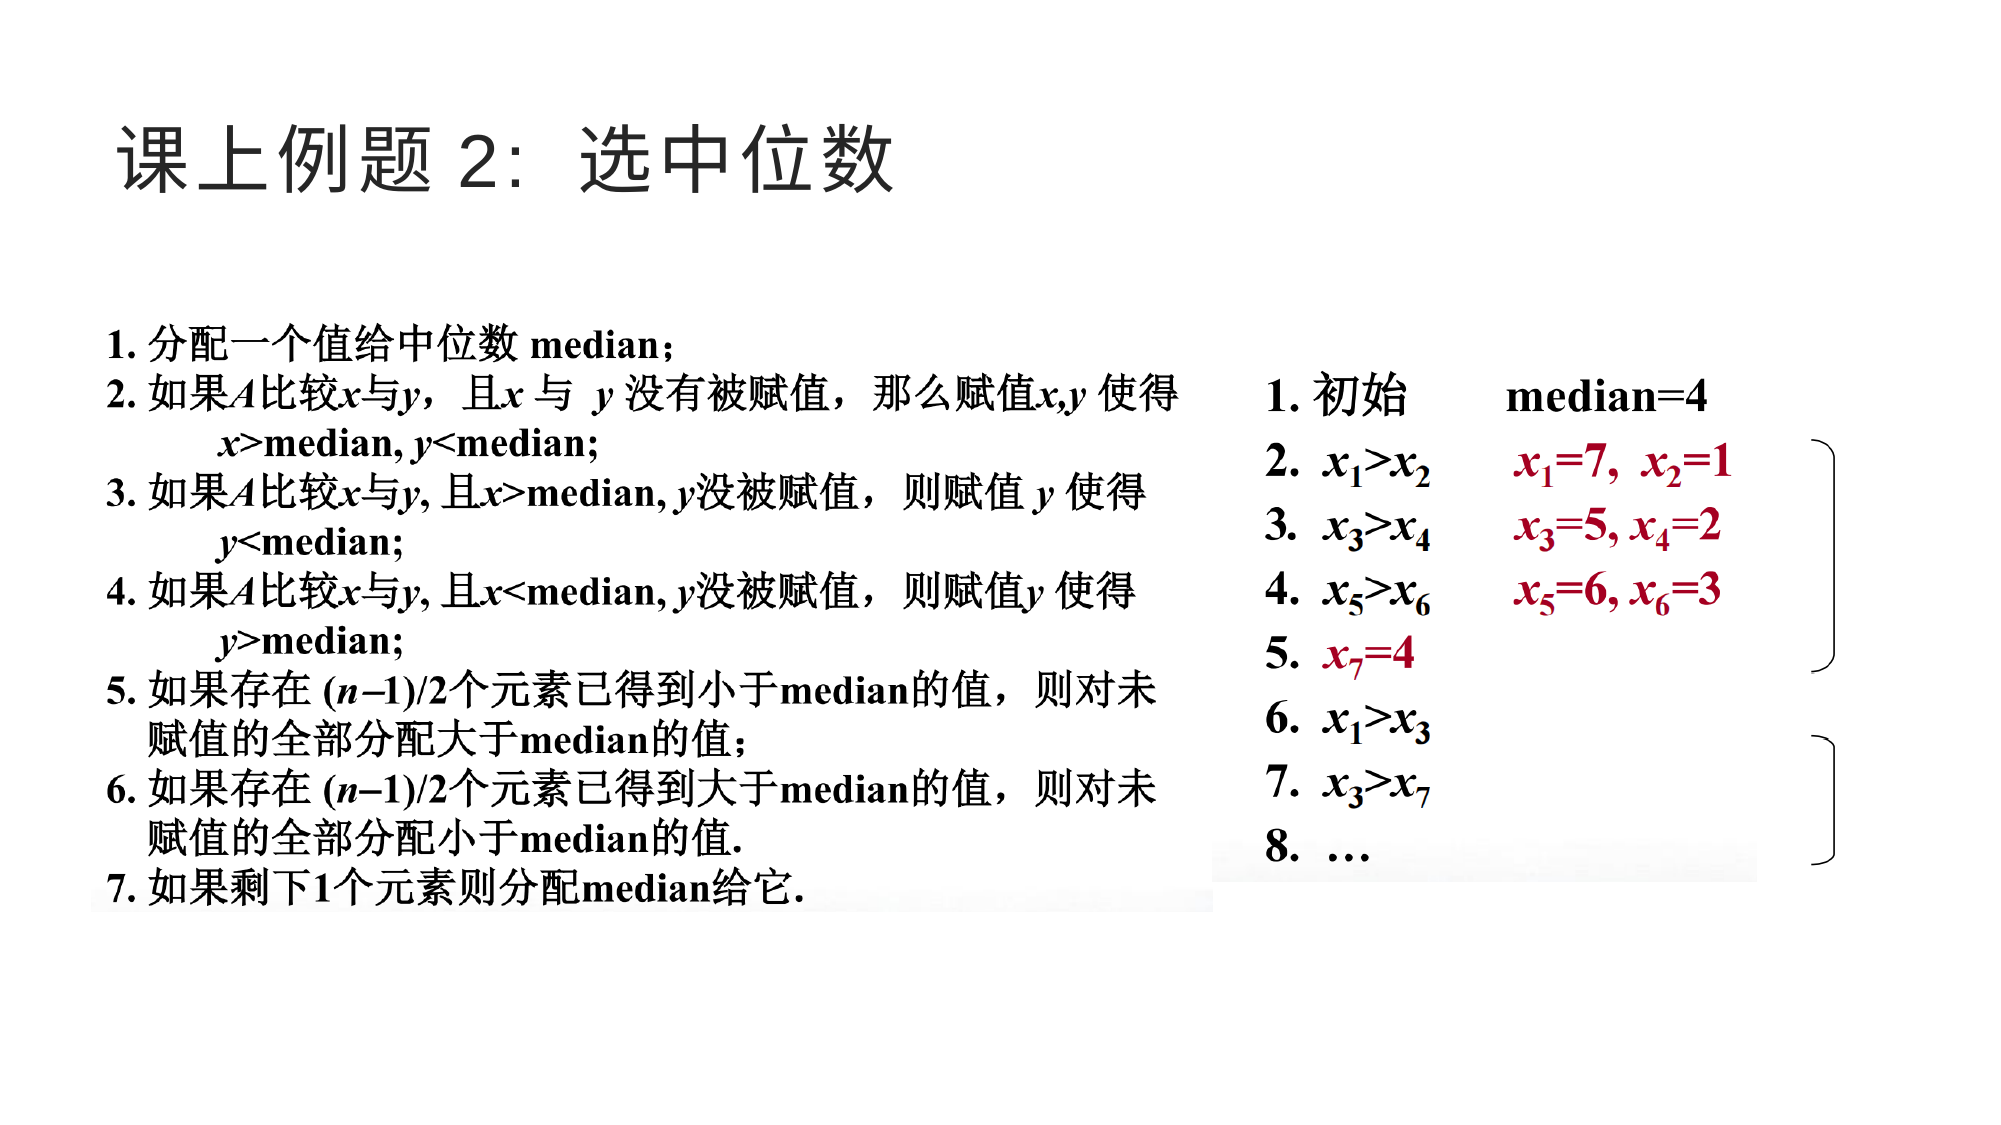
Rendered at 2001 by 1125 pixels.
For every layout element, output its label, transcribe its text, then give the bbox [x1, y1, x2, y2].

picture [90, 308, 1758, 912]
picture [1777, 419, 1869, 882]
title 课上例题2: 选中位数 [99, 99, 1380, 216]
